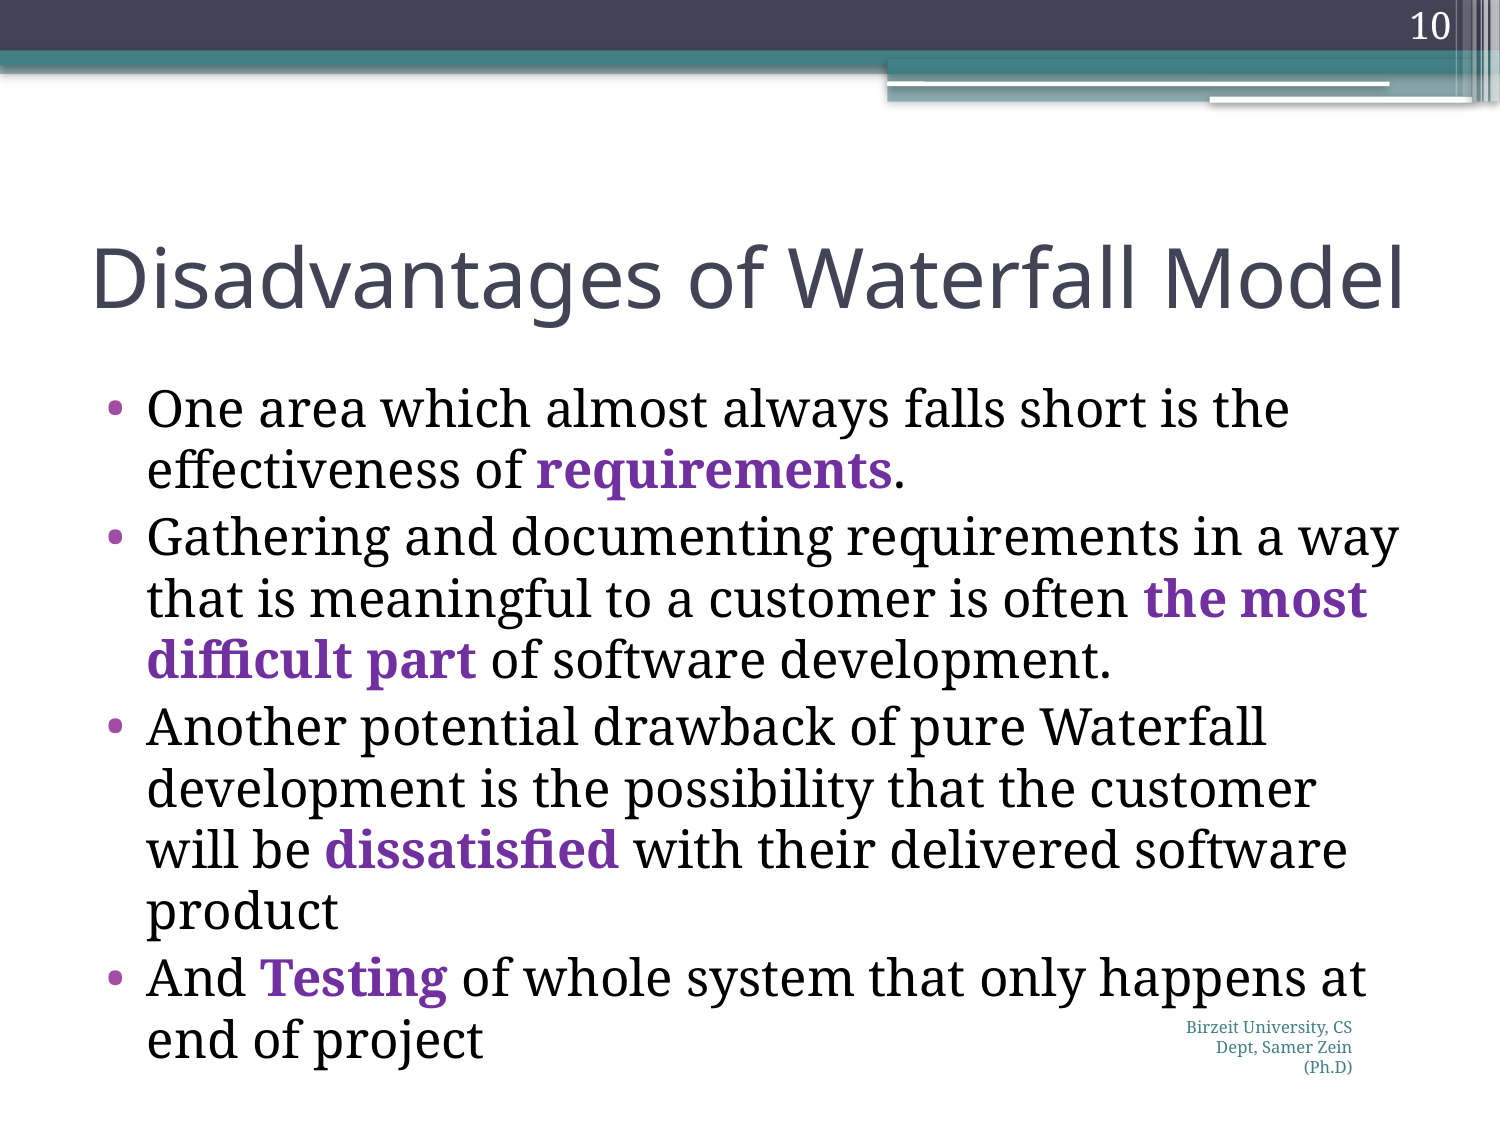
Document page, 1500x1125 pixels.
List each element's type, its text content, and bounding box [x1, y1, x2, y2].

list One area which almost always falls short is the effectiveness of requirements. Gathering and documenting requirements in a way that is meaningful to a customer is often the most difficult part of software development. Another potential drawback of pure Waterfall development is the possibility that the customer will be dissatisfied with their delivered software product And Testing of whole system that only happens at end of project [75, 368, 1425, 1079]
title Disadvantages of Waterfall Model [75, 187, 1425, 363]
slide_number 10 [1341, 0, 1466, 61]
footer Birzeit University, CS Dept, Samer Zein (Ph.D) [1149, 1010, 1368, 1085]
